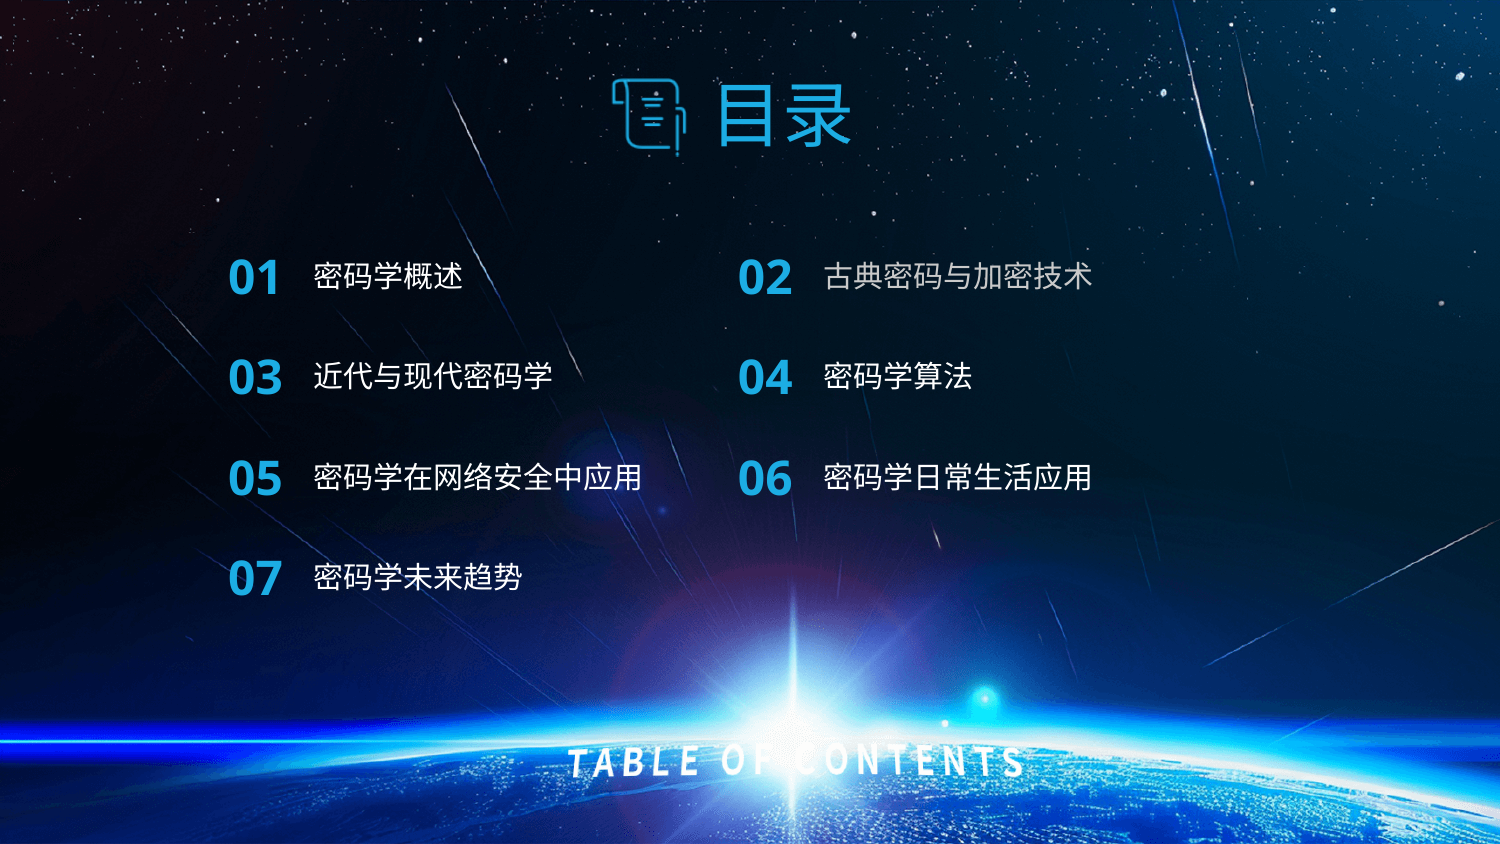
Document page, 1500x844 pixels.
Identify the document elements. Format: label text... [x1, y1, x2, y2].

text_box 密码学日常生活应用 [824, 438, 1303, 510]
text_box 02 [707, 223, 824, 320]
picture [0, 0, 1500, 844]
text_box 07 [197, 525, 315, 622]
text_box 密码学未来趋势 [315, 539, 793, 611]
text_box 密码学算法 [824, 337, 1303, 410]
text_box 01 [197, 223, 315, 320]
text_box 密码学概述 [315, 237, 707, 309]
text_box 04 [706, 324, 824, 420]
picture [1460, 831, 1478, 839]
text_box 古典密码与加密技术 [824, 237, 1303, 309]
text_box 近代与现代密码学 [315, 337, 706, 410]
text_box 密码学在网络安全中应用 [315, 438, 707, 510]
text_box 目录 [675, 43, 890, 171]
text_box 05 [197, 424, 315, 521]
text_box 03 [197, 324, 315, 420]
text_box 06 [707, 424, 824, 521]
